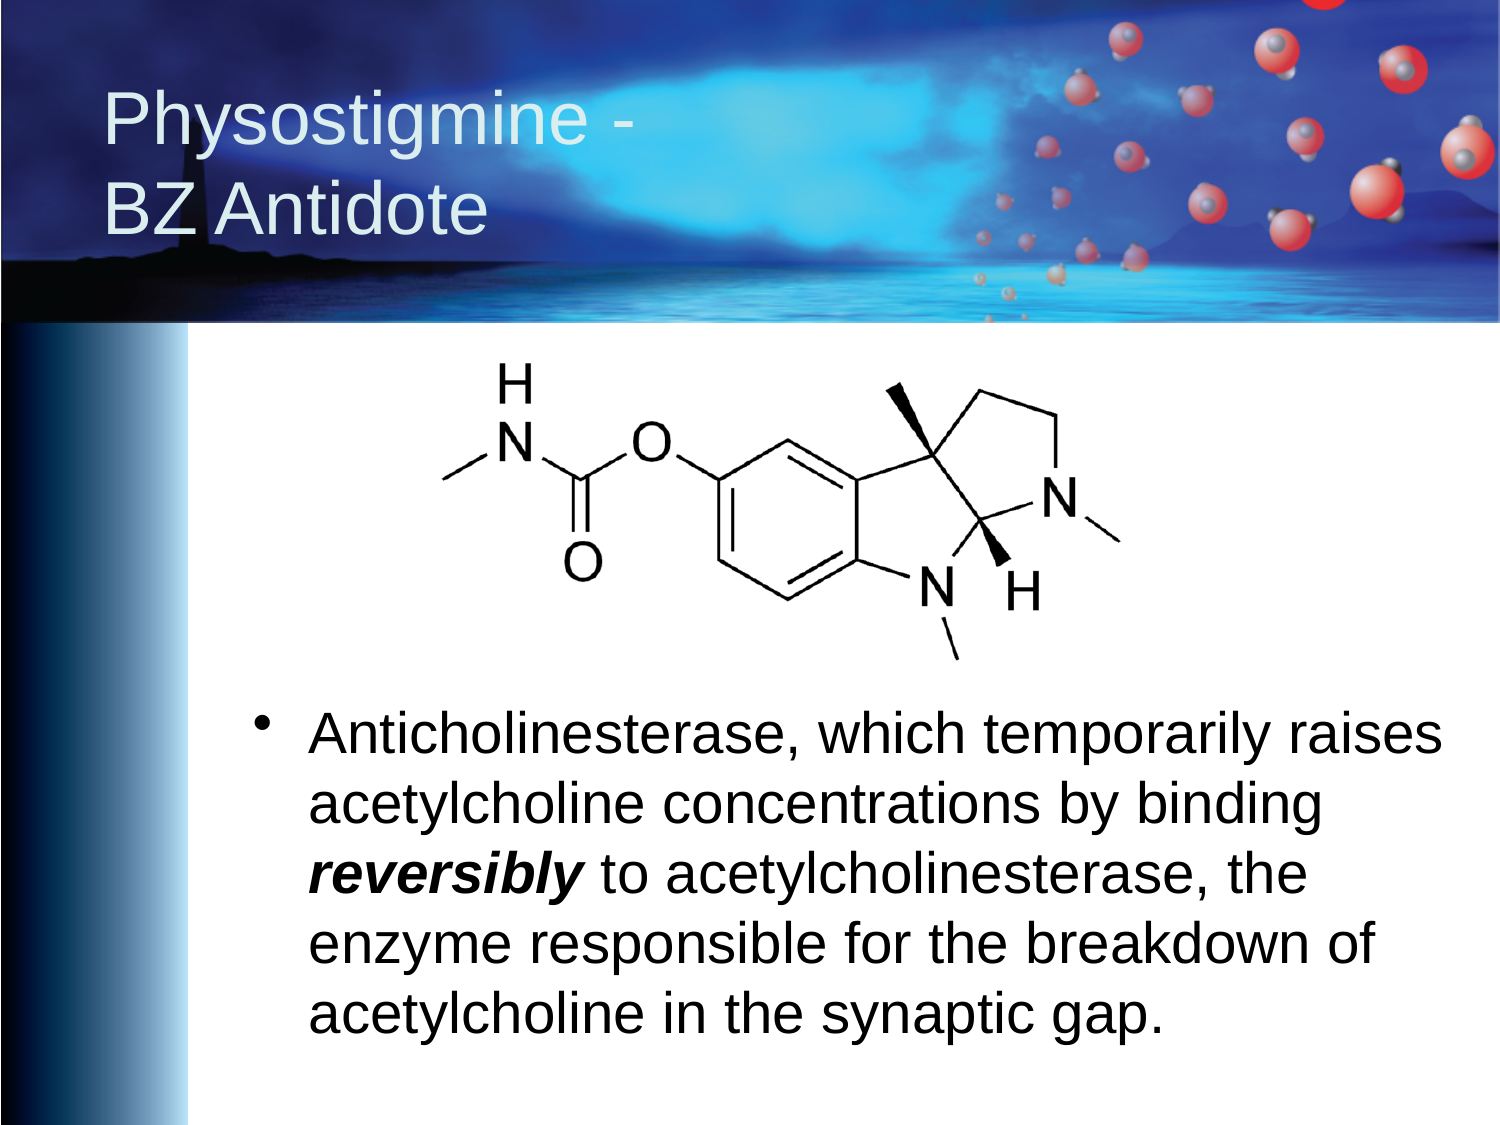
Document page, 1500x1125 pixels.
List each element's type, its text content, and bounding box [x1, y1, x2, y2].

list Anticholinesterase, which temporarily raises acetylcholine concentrations by binding reversibly to acetylcholinesterase, the enzyme responsible for the breakdown of acetylcholine in the synaptic gap. [237, 687, 1475, 1063]
picture [437, 362, 1126, 666]
picture [1, 0, 1500, 1125]
title Physostigmine - BZ Antidote [87, 57, 713, 263]
